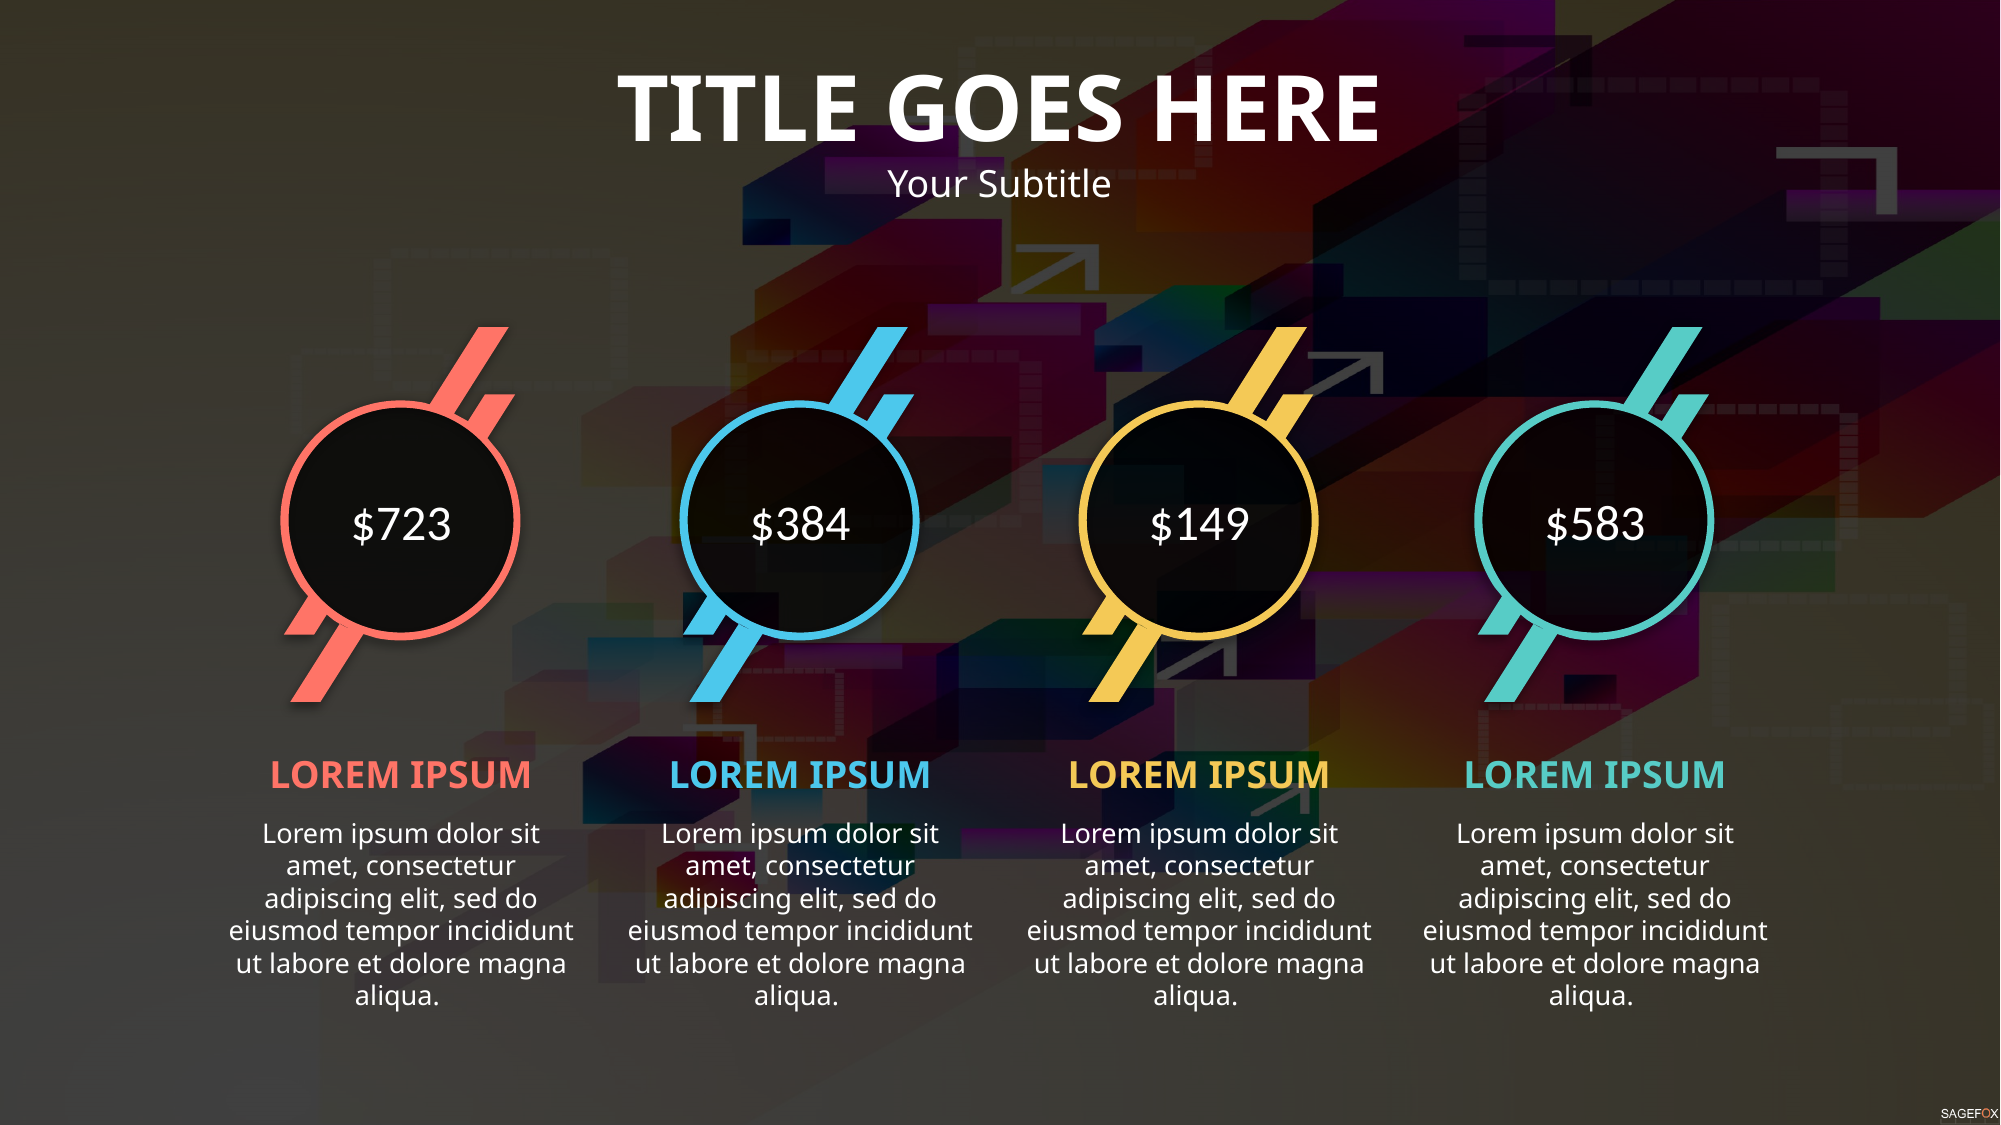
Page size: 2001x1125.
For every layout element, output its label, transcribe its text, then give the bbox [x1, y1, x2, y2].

text_box $149 [1092, 419, 1304, 631]
text_box LOREM IPSUM Lorem ipsum dolor sit amet, consectetur adipiscing elit, sed do eiusmod tempor incididunt ut labore et dolore magna aliqua. [1015, 746, 1383, 1017]
text_box LOREM IPSUM Lorem ipsum dolor sit amet, consectetur adipiscing elit, sed do eiusmod tempor incididunt ut labore et dolore magna aliqua. [217, 746, 585, 1017]
text_box $583 [1487, 419, 1700, 631]
text_box $384 [694, 419, 907, 631]
text_box LOREM IPSUM Lorem ipsum dolor sit amet, consectetur adipiscing elit, sed do eiusmod tempor incididunt ut labore et dolore magna aliqua. [1411, 746, 1779, 1017]
text_box [279, 326, 522, 704]
text_box $723 [293, 419, 506, 631]
text_box LOREM IPSUM Lorem ipsum dolor sit amet, consectetur adipiscing elit, sed do eiusmod tempor incididunt ut labore et dolore magna aliqua. [616, 746, 984, 1017]
text_box TITLE GOES HERE Your Subtitle [548, 42, 1452, 212]
text_box [1473, 326, 1716, 704]
text_box [1077, 326, 1320, 704]
picture [0, 0, 2001, 1125]
text_box [678, 326, 921, 704]
